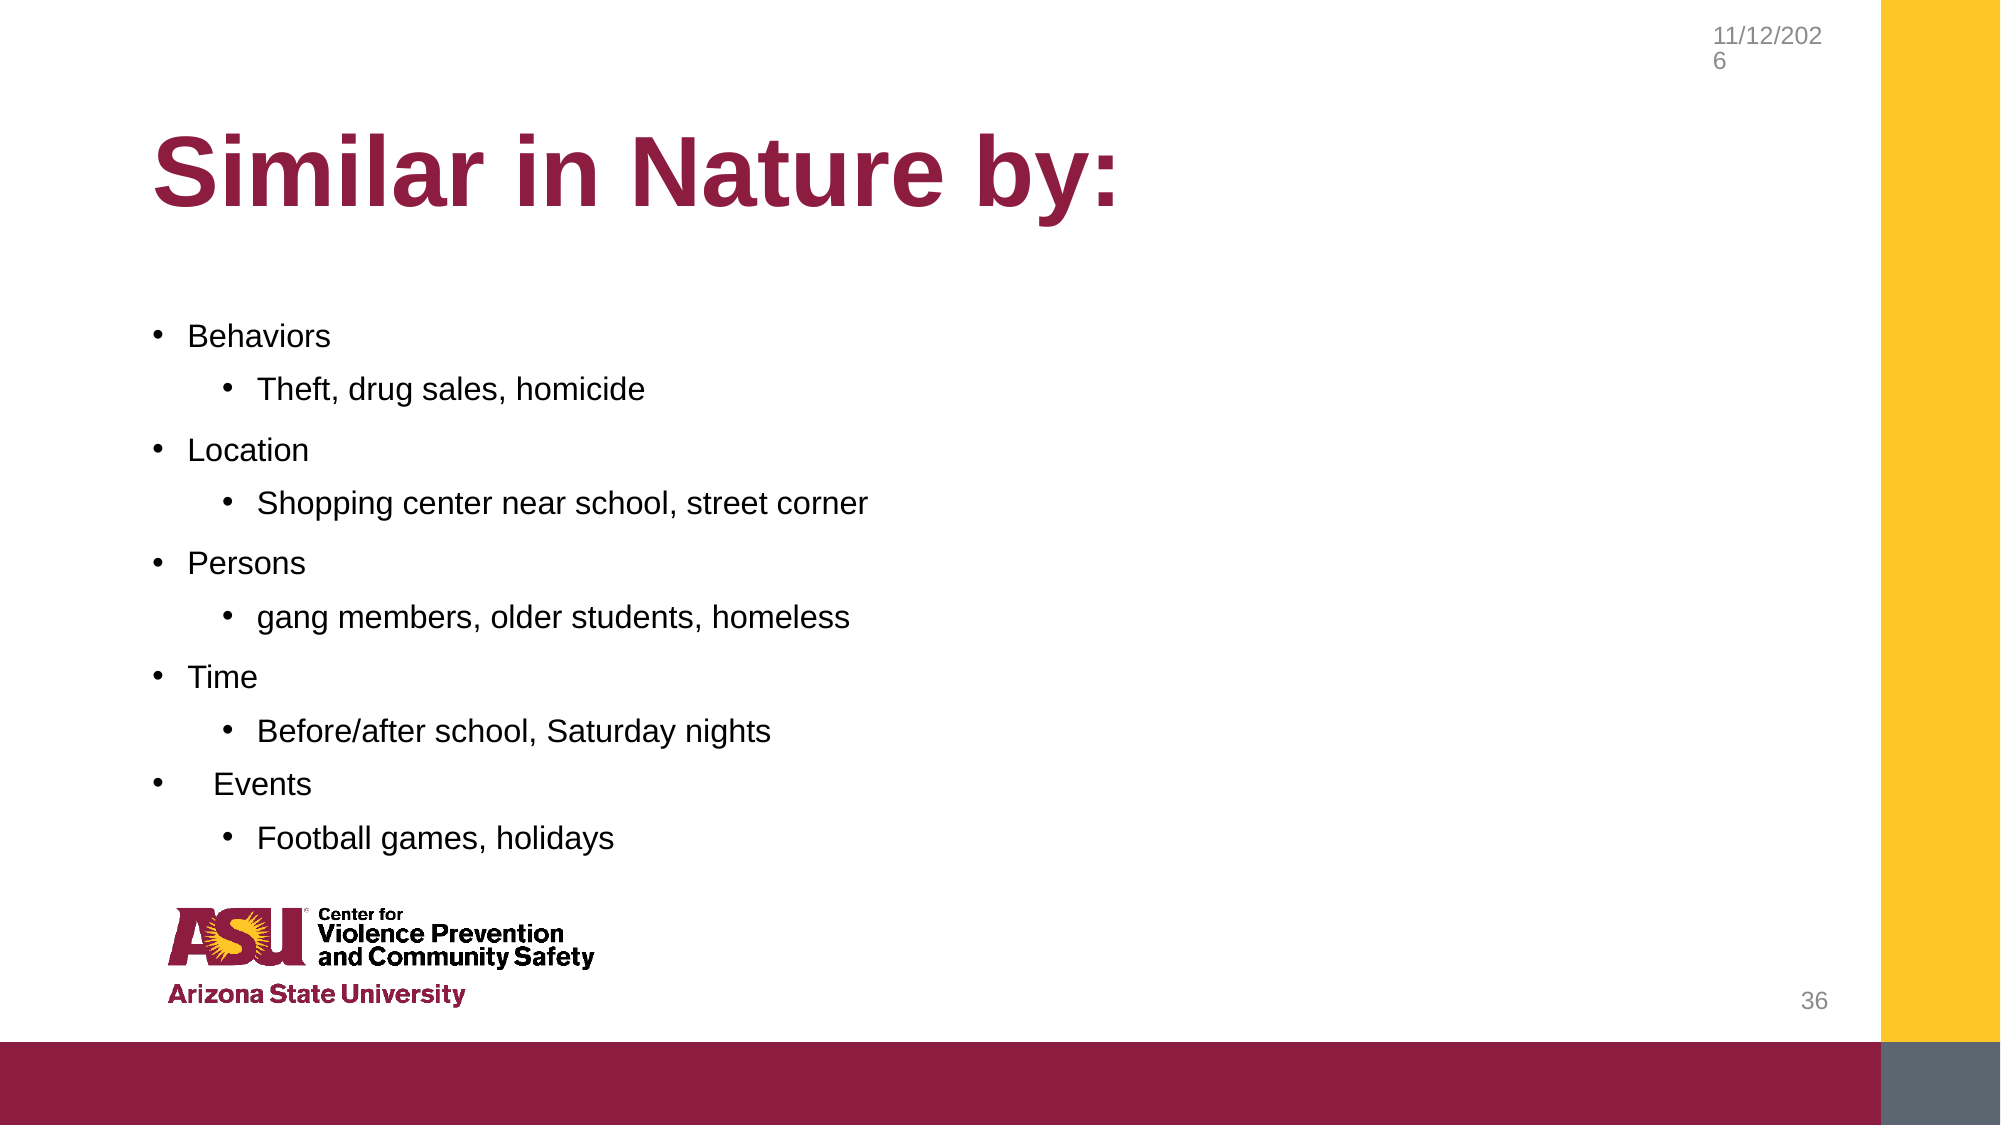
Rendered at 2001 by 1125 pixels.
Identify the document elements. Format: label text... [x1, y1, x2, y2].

list Behaviors Theft, drug sales, homicide Location Shopping center near school, street corner Persons gang members, older students, homeless Time Before/after school, Saturday nights Events Football games, holidays [137, 299, 1844, 868]
slide_number 36 [1780, 969, 1844, 1030]
title Similar in Nature by: [137, 70, 1844, 278]
picture [138, 878, 624, 1032]
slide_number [1698, 4, 1844, 65]
